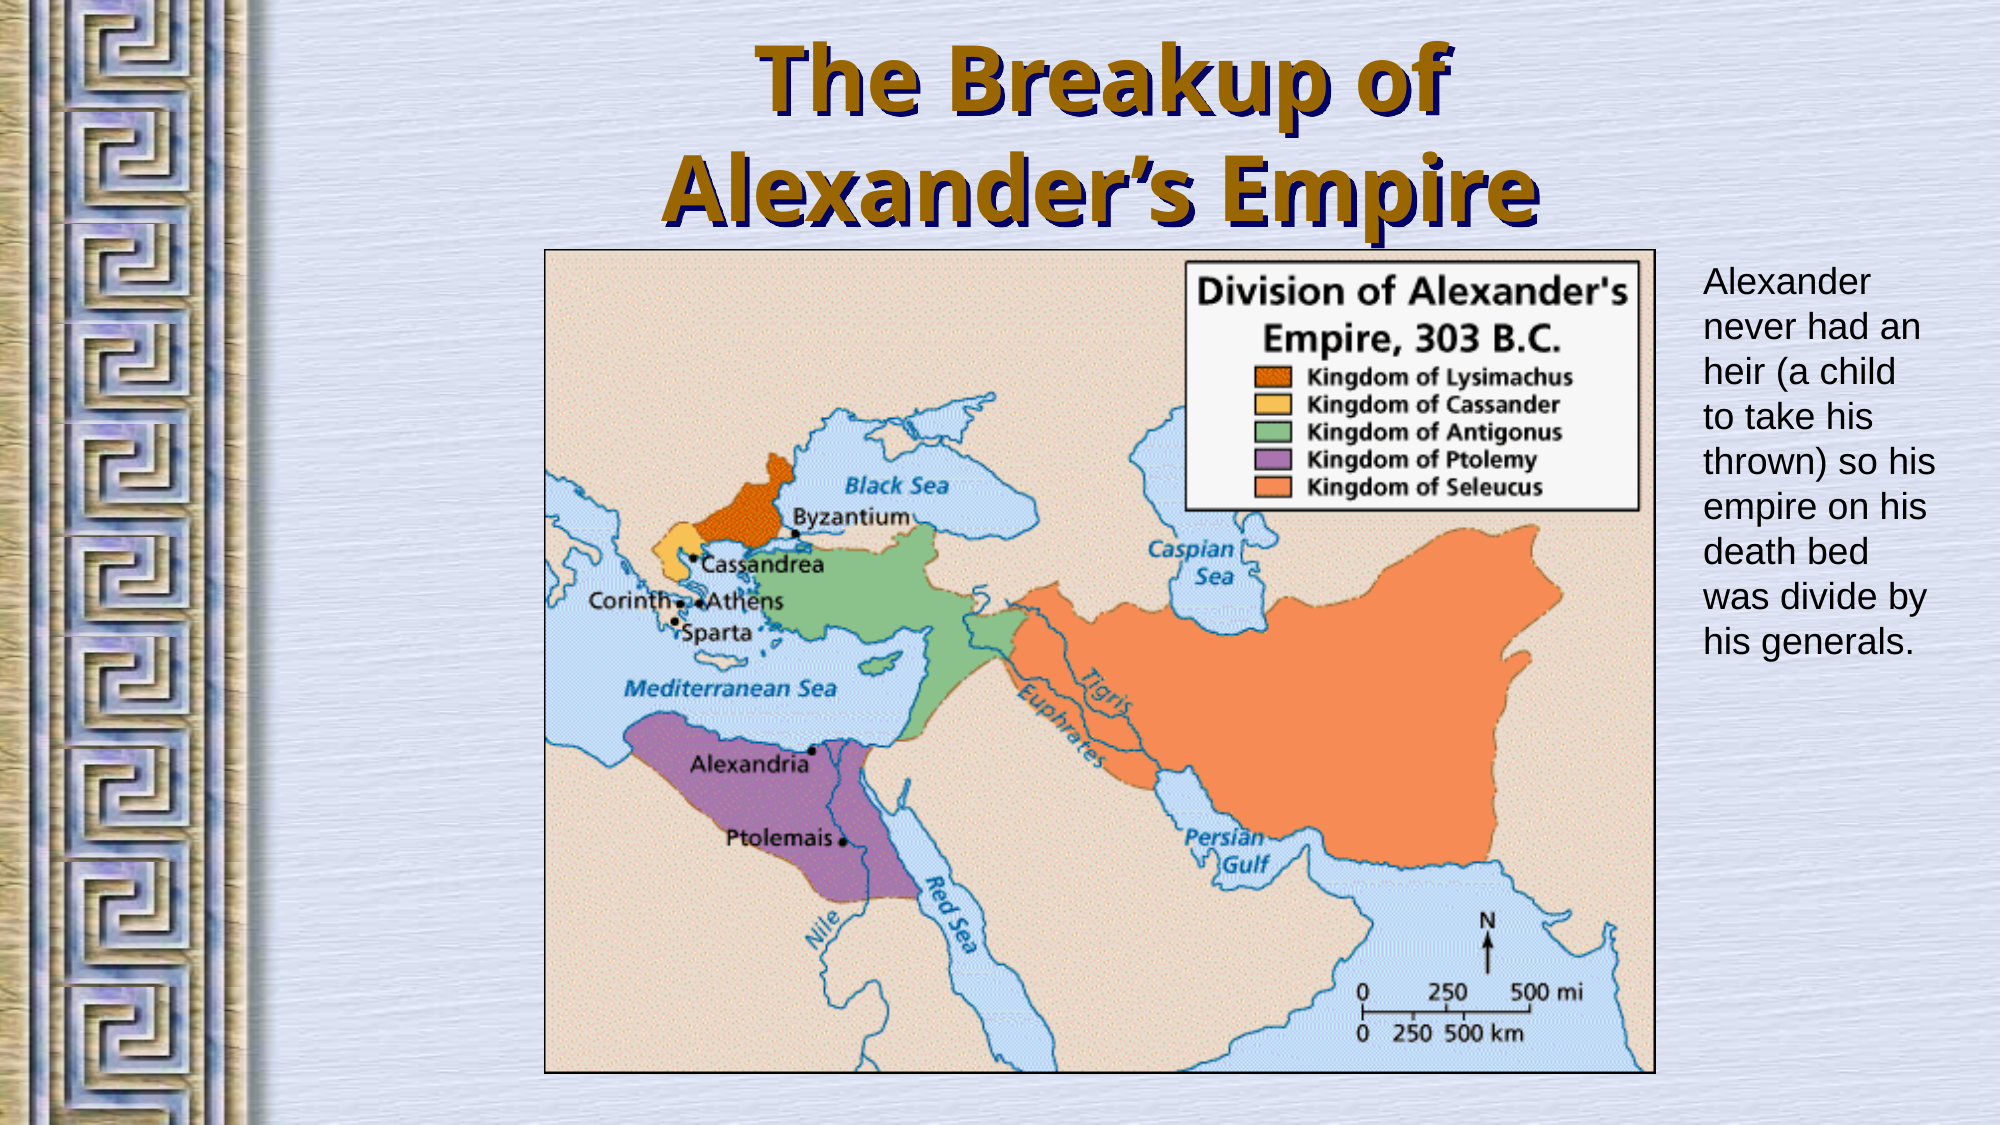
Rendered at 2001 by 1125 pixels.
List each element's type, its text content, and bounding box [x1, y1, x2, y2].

text_box The Breakup of Alexander’s Empire [462, 12, 1738, 248]
picture [0, 0, 2000, 1125]
text_box Alexander never had an heir (a child to take his thrown) so his empire on his death bed was divide by his generals. [1688, 249, 1952, 670]
